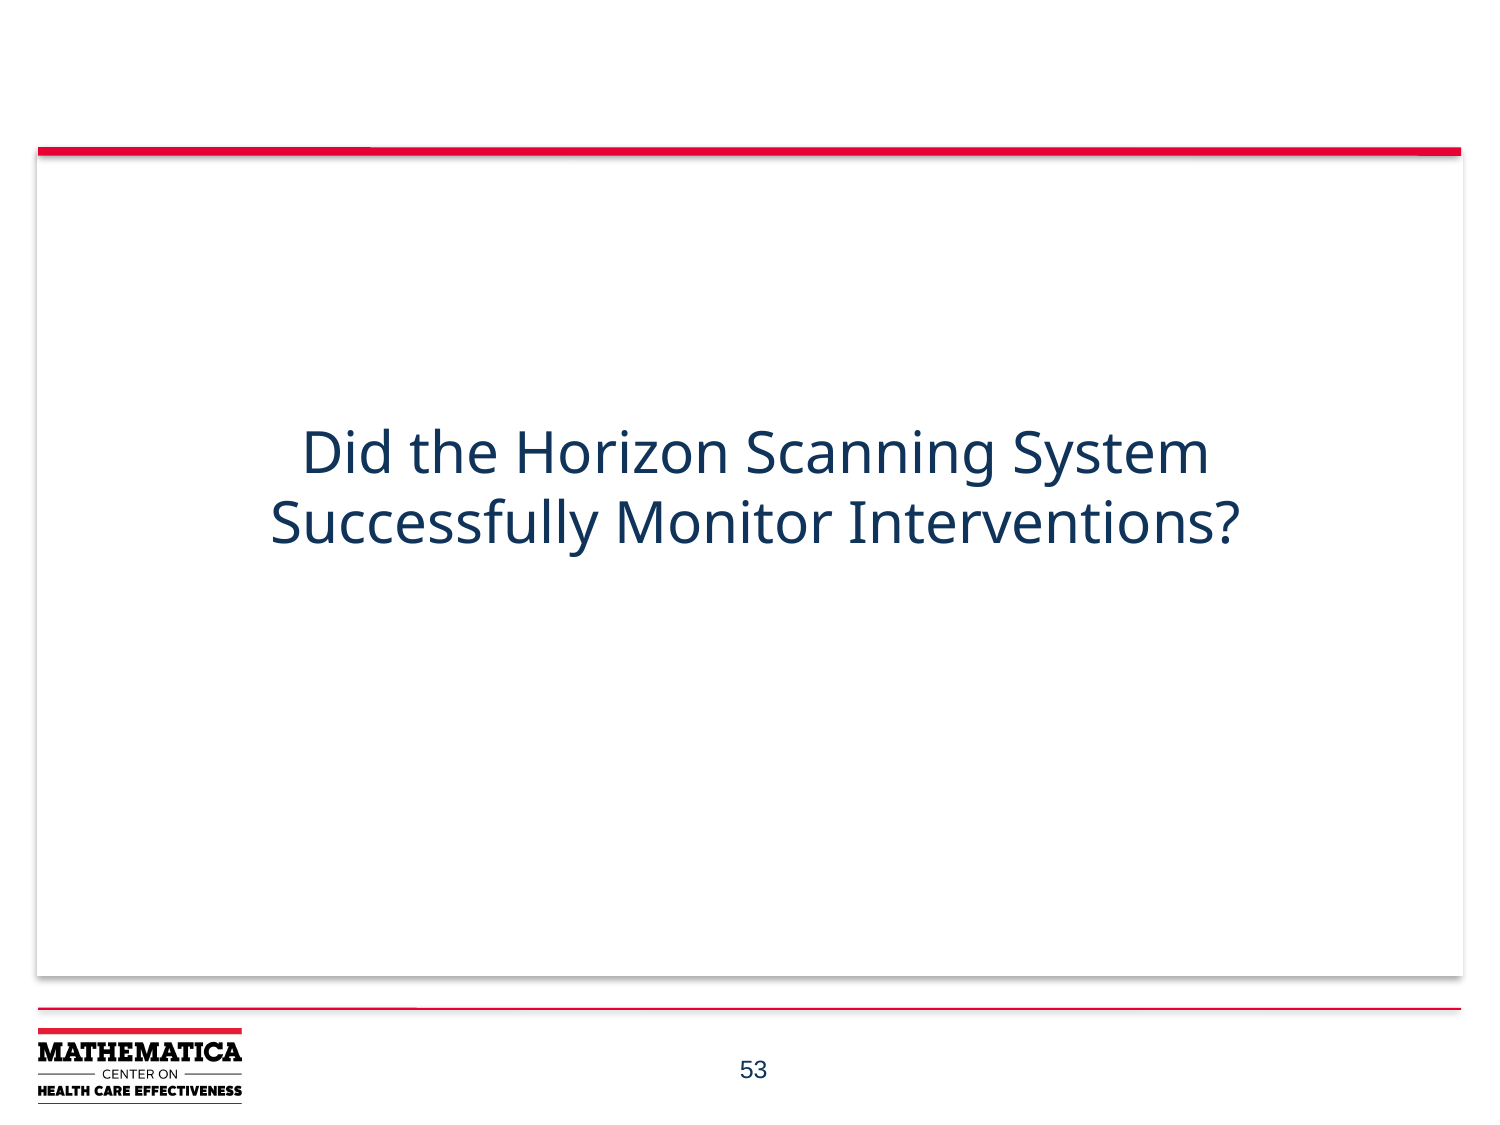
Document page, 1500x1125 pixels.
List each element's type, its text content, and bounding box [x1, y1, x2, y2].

list Did the Horizon Scanning System Successfully Monitor Interventions? [118, 362, 1394, 609]
picture [38, 1028, 242, 1104]
